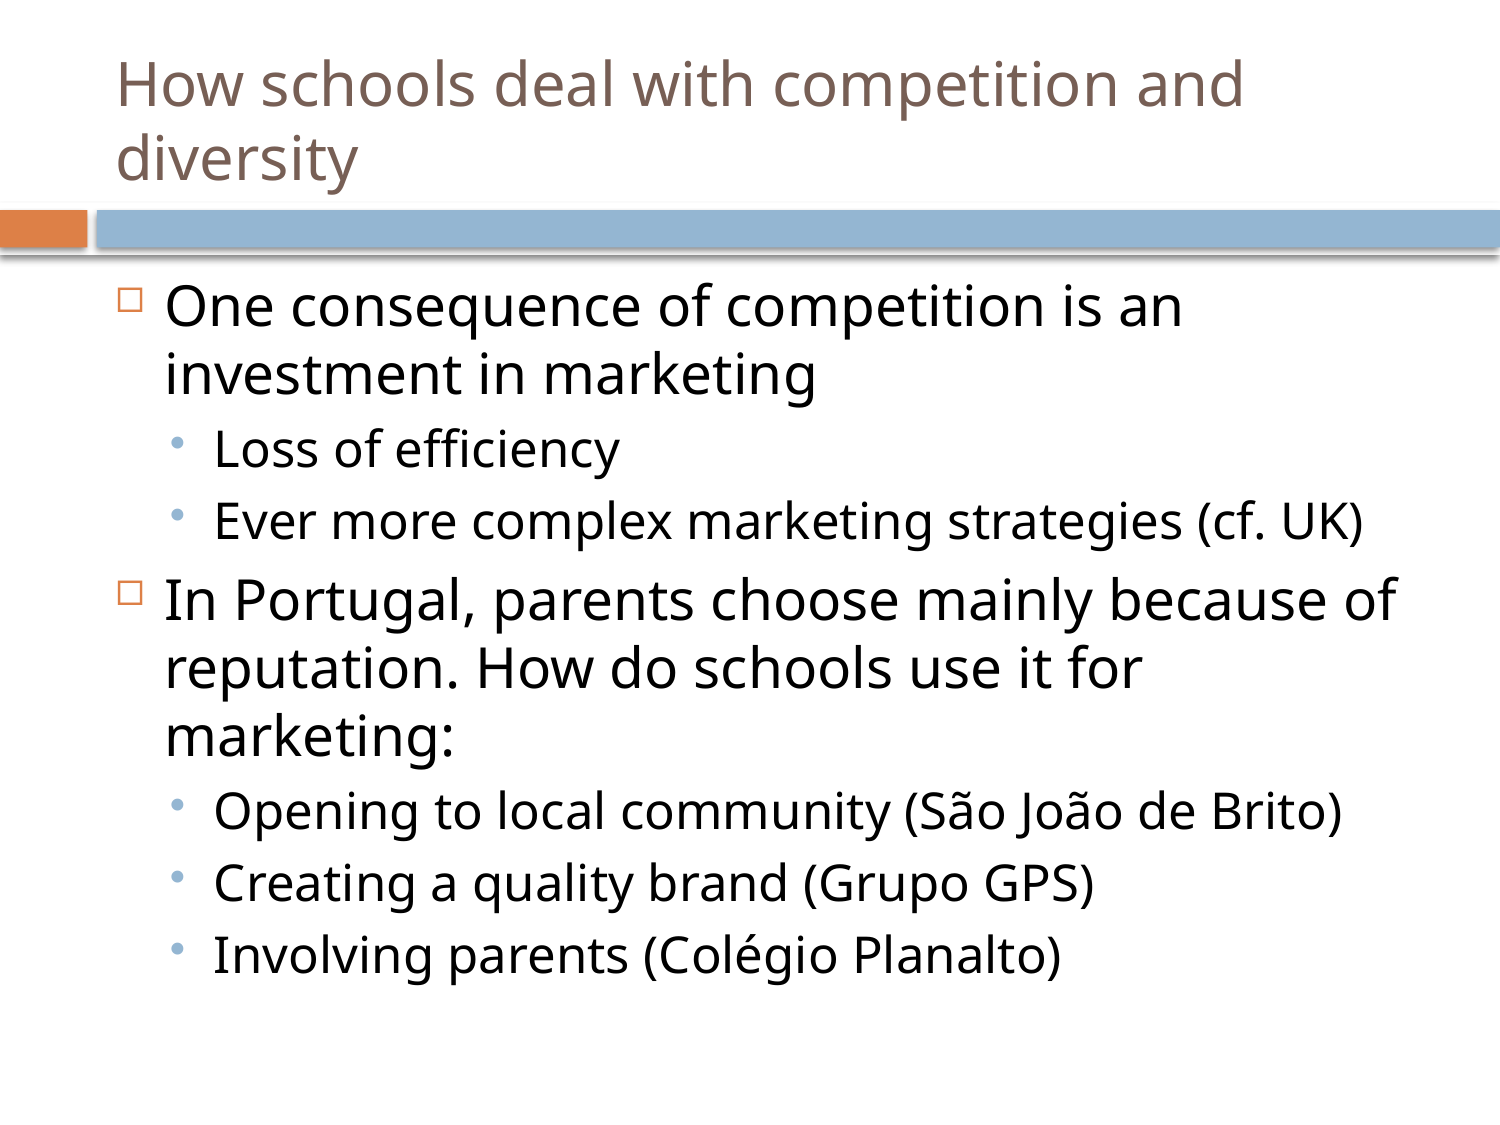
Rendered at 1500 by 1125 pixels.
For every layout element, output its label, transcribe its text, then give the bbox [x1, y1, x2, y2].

list One consequence of competition is an investment in marketing Loss of efficiency Ever more complex marketing strategies (cf. UK) In Portugal, parents choose mainly because of reputation. How do schools use it for marketing: Opening to local community (São João de Brito) Creating a quality brand (Grupo GPS) Involving parents (Colégio Planalto) [100, 262, 1438, 1000]
title How schools deal with competition and diversity [100, 37, 1438, 200]
